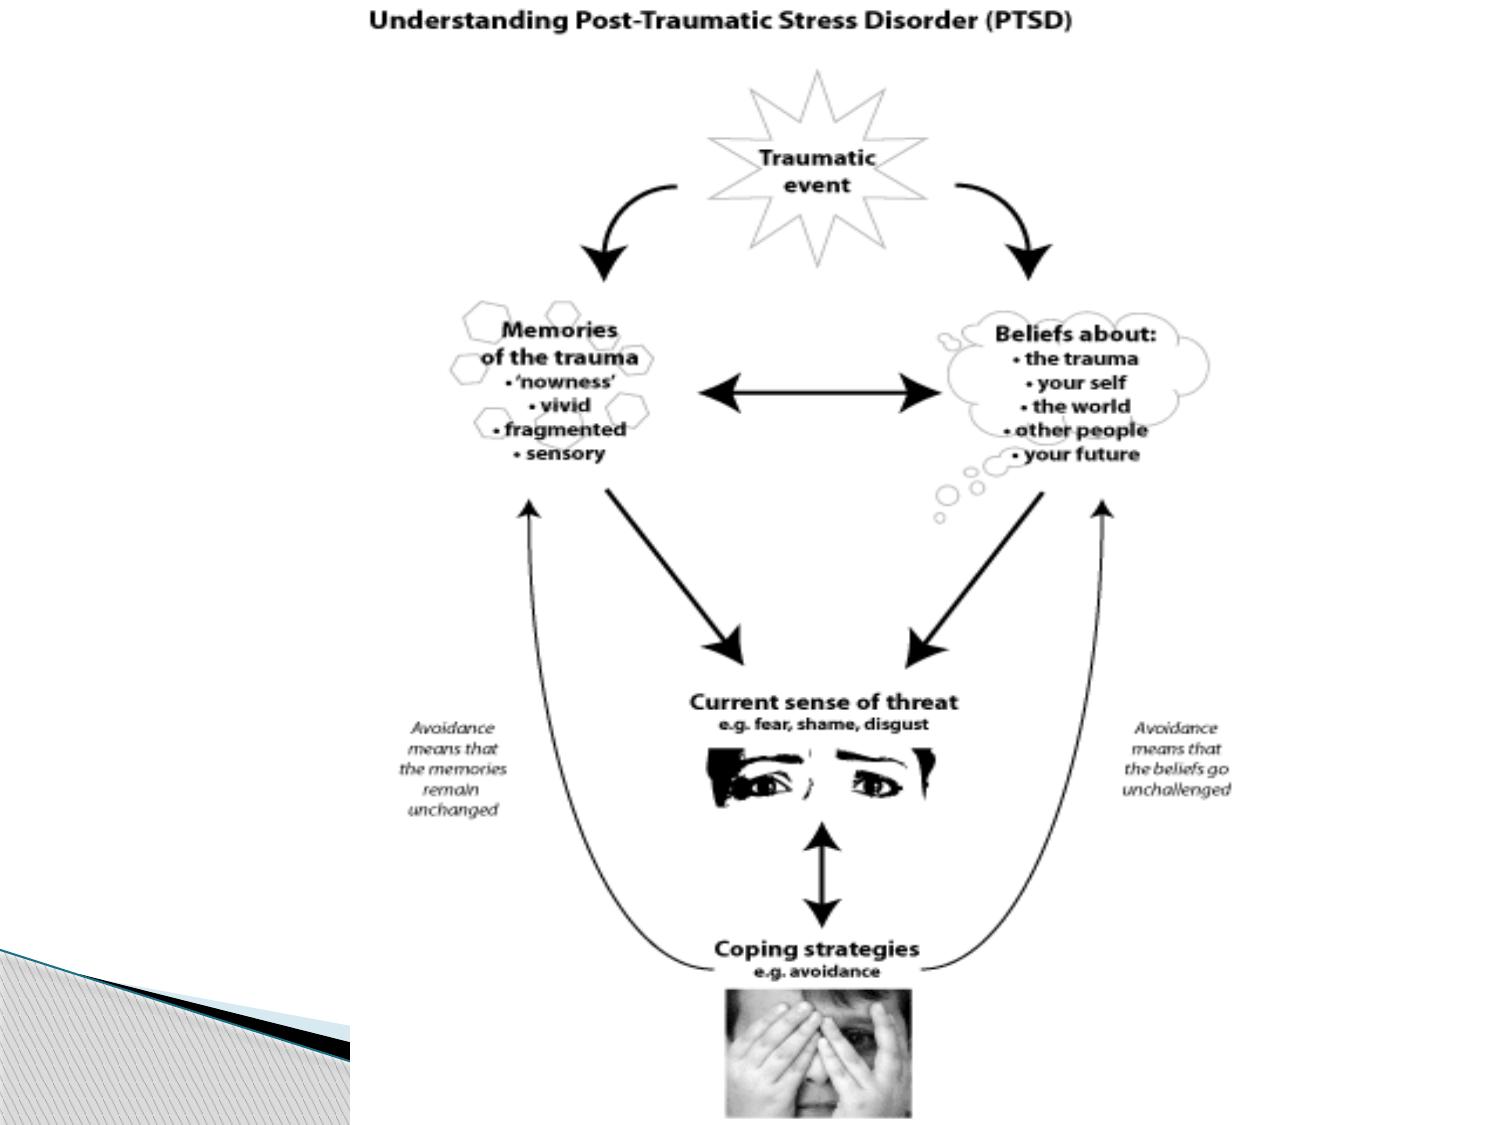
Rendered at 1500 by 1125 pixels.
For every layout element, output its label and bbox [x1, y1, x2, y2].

list [349, 0, 1288, 1125]
